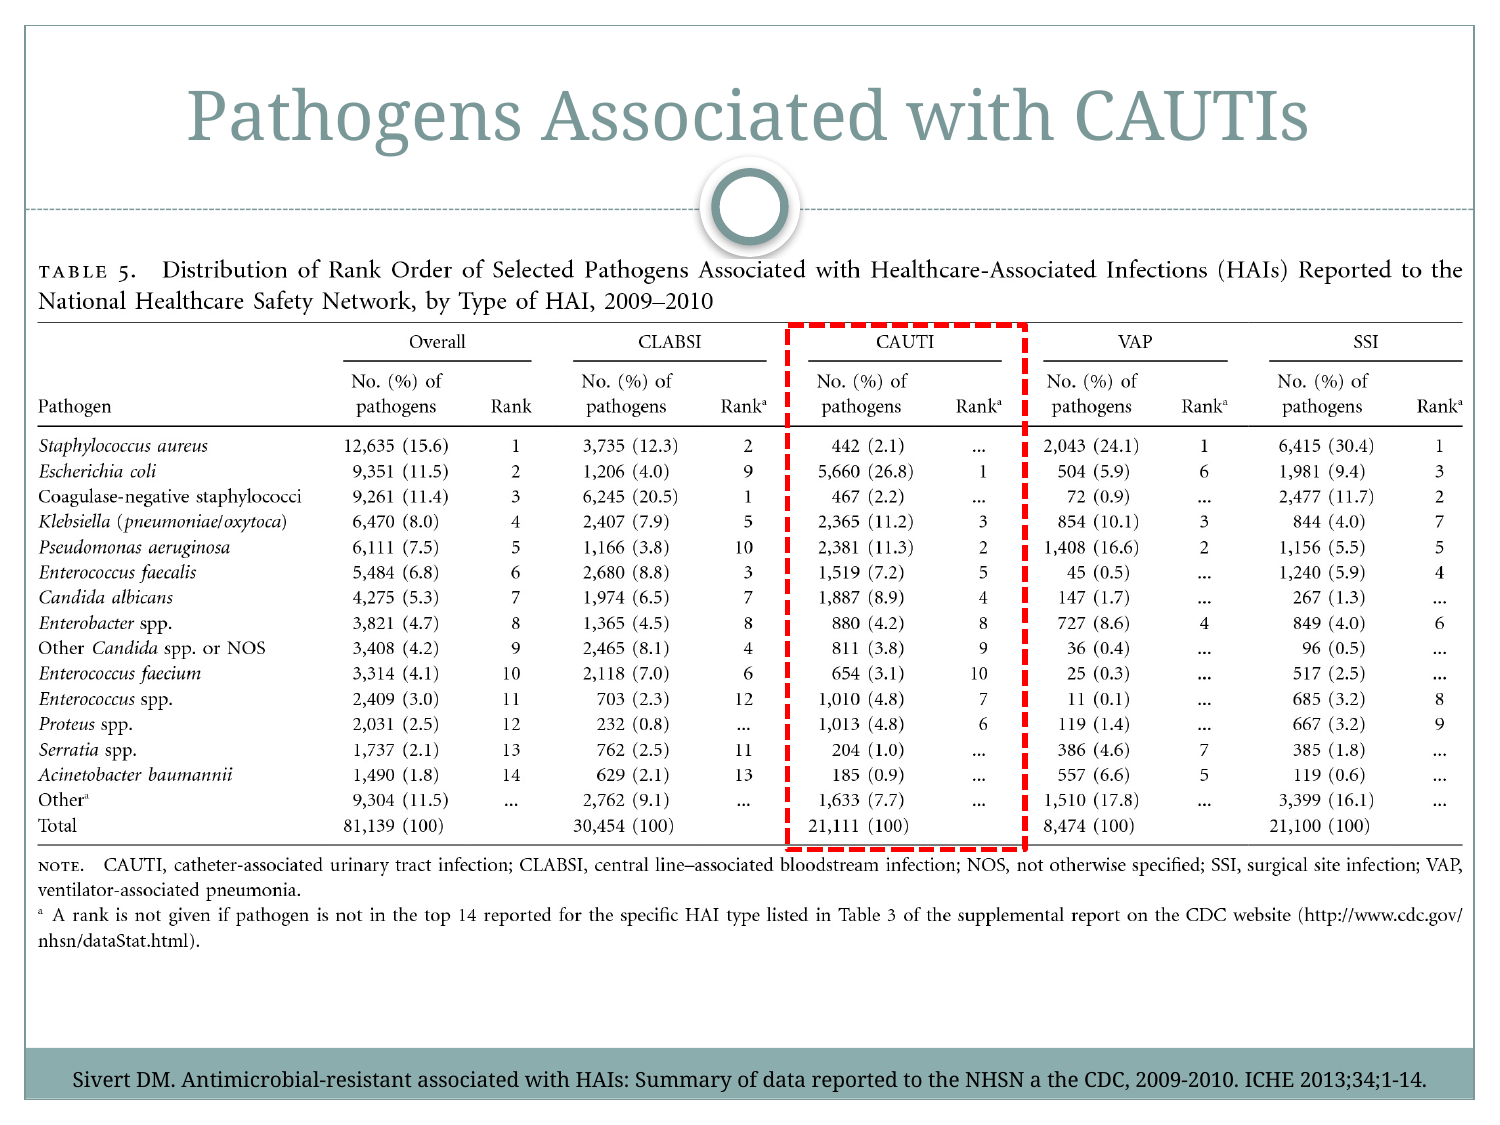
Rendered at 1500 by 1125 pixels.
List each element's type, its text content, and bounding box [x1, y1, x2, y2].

title Pathogens Associated with CAUTIs [49, 37, 1450, 162]
picture [37, 259, 1463, 951]
text_box Sivert DM. Antimicrobial-resistant associated with HAIs: Summary of data reported to the NHSN a the CDC, 2009-2010. ICHE 2013;34;1-14. [24, 1059, 1475, 1100]
